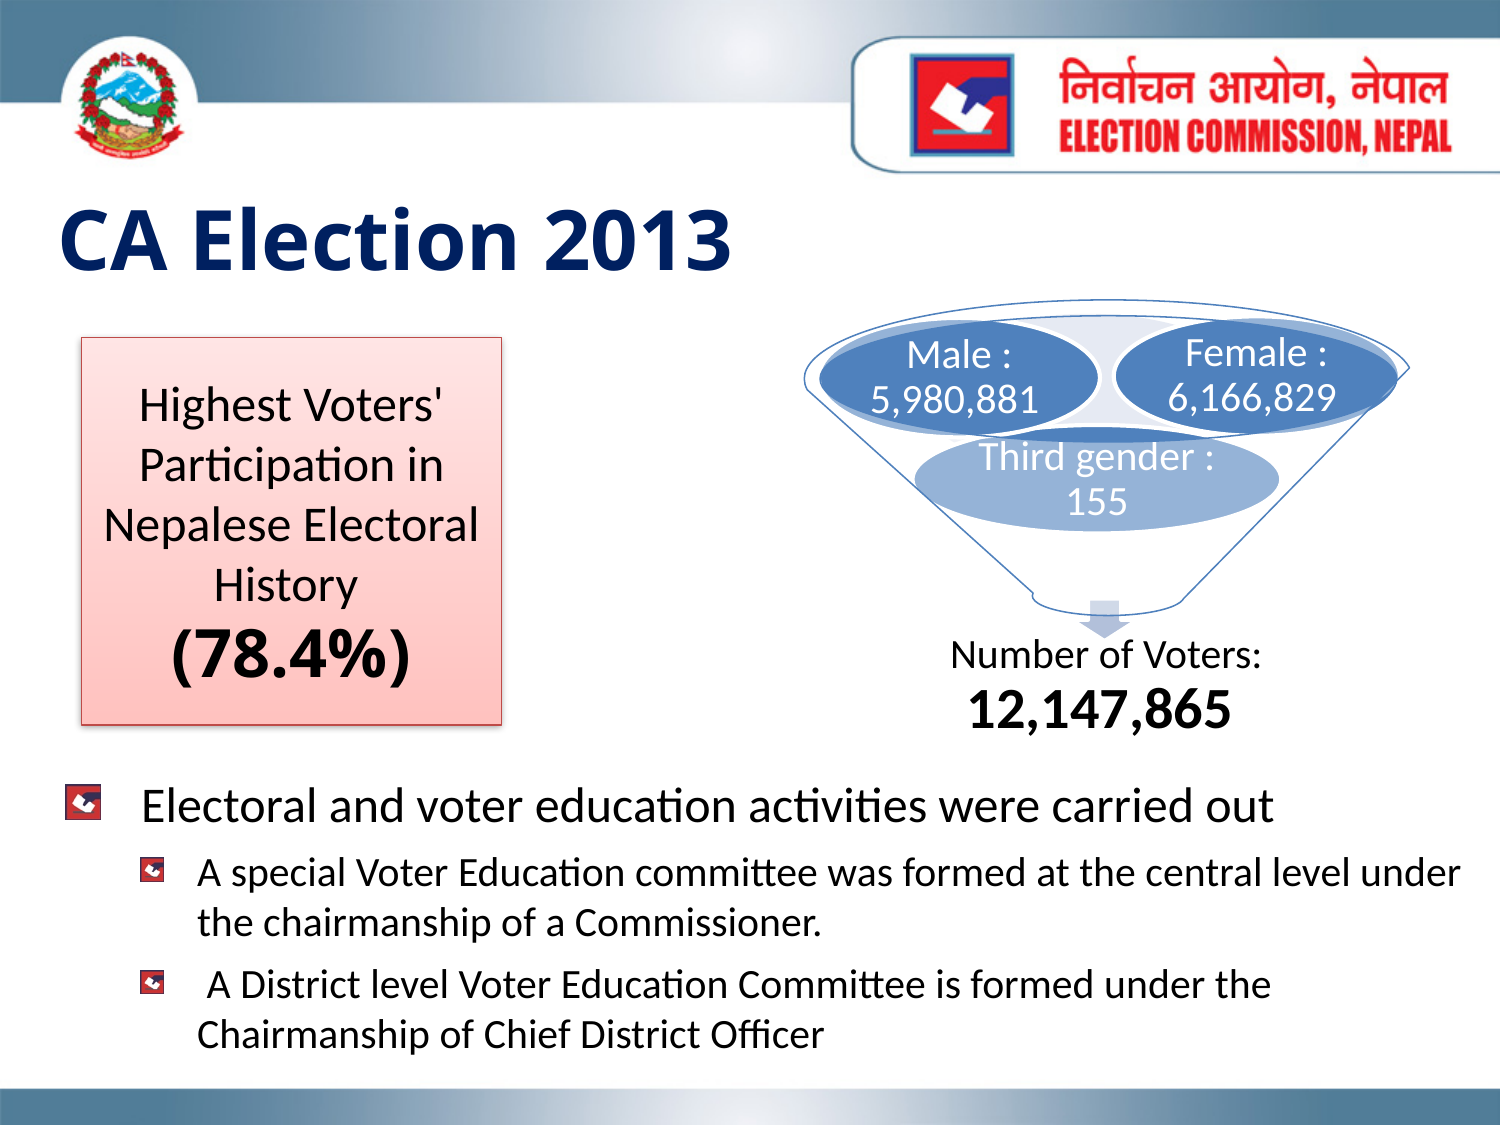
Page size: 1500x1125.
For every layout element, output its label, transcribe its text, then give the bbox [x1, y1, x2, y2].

picture [140, 857, 164, 882]
list Electoral and voter education activities were carried out A special Voter Education committee was formed at the central level under the chairmanship of a Commissioner. A District level Voter Education Committee is formed under the Chairmanship of Chief District Officer [50, 237, 1488, 1125]
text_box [717, 299, 1438, 726]
text_box Highest Voters' Participation in Nepalese Electoral History (78.4%) [81, 337, 502, 726]
picture [140, 970, 164, 994]
picture [65, 784, 101, 820]
title CA Election 2013 [42, 174, 1393, 300]
picture [0, 0, 1500, 1125]
